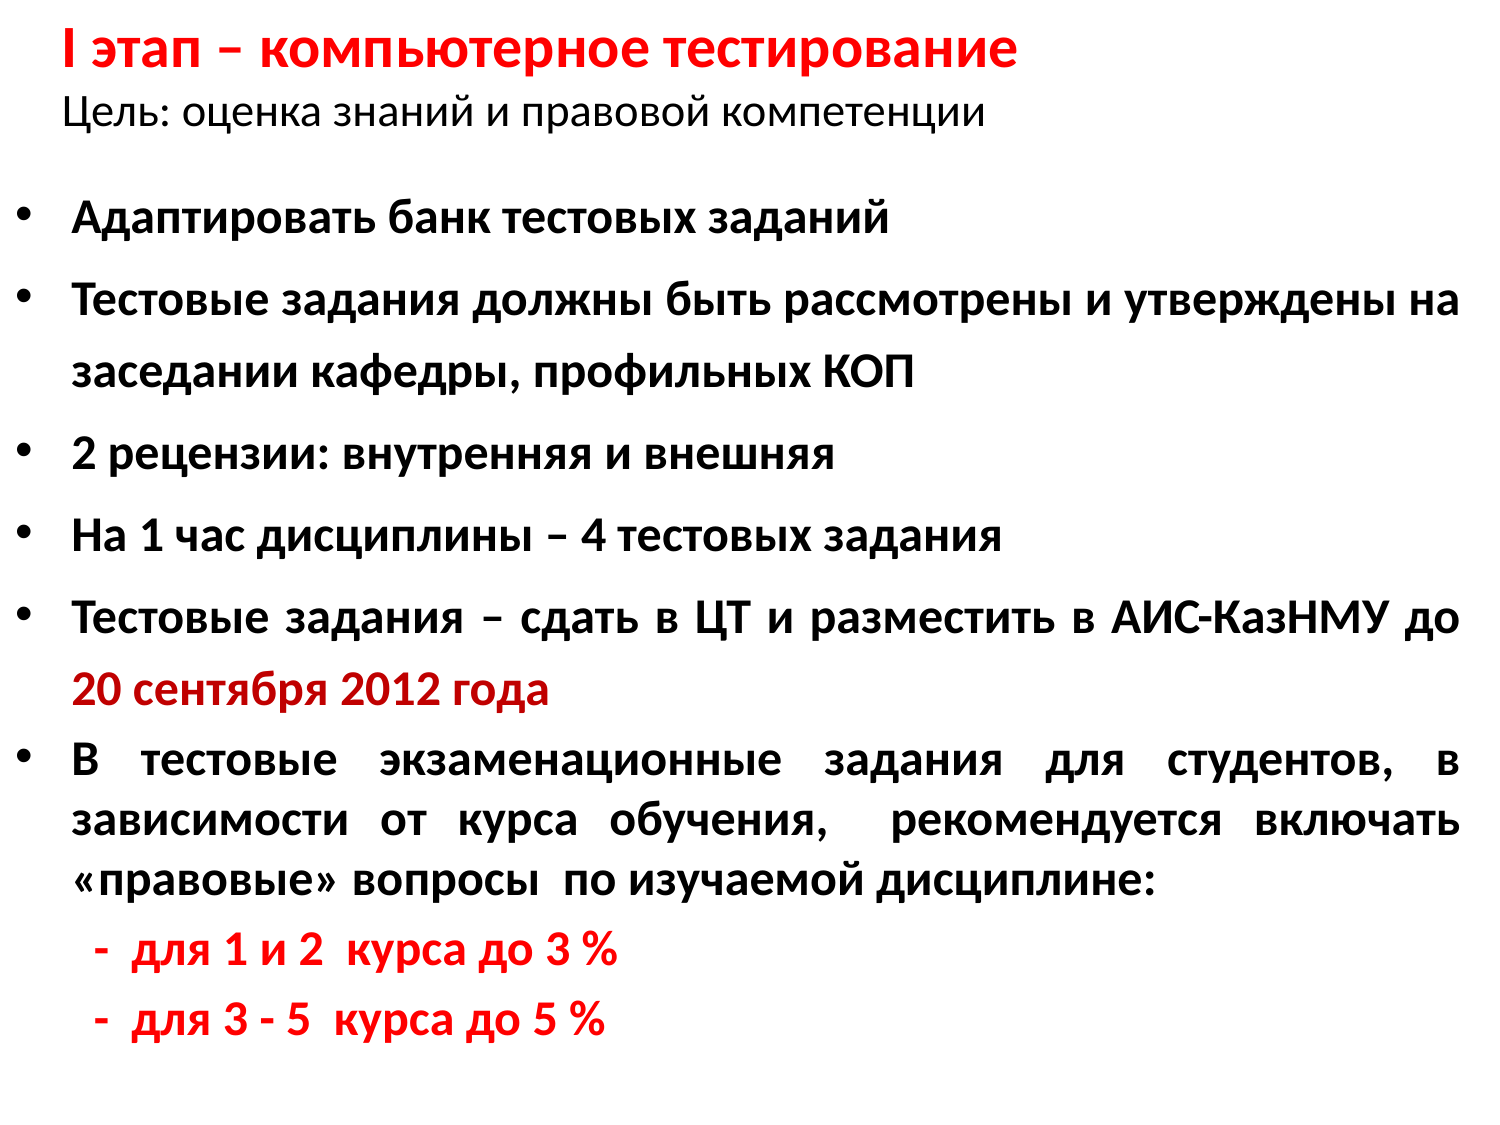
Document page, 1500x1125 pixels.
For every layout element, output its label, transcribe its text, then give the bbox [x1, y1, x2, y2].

title I этап – компьютерное тестирование Цель: оценка знаний и правовой компетенции [46, 0, 1425, 164]
list Адаптировать банк тестовых заданий Тестовые задания должны быть рассмотрены и утверждены на заседании кафедры, профильных КОП 2 рецензии: внутренняя и внешняя На 1 час дисциплины – 4 тестовых задания Тестовые задания – сдать в ЦТ и разместить в АИС-КазНМУ до 20 сентября 2012 года В тестовые экзаменационные задания для студентов, в зависимости от курса обучения, рекомендуется включать «правовые» вопросы по изучаемой дисциплине: - для 1 и 2 курса до 3 % - для 3 - 5 курса до 5 % [0, 164, 1477, 1125]
